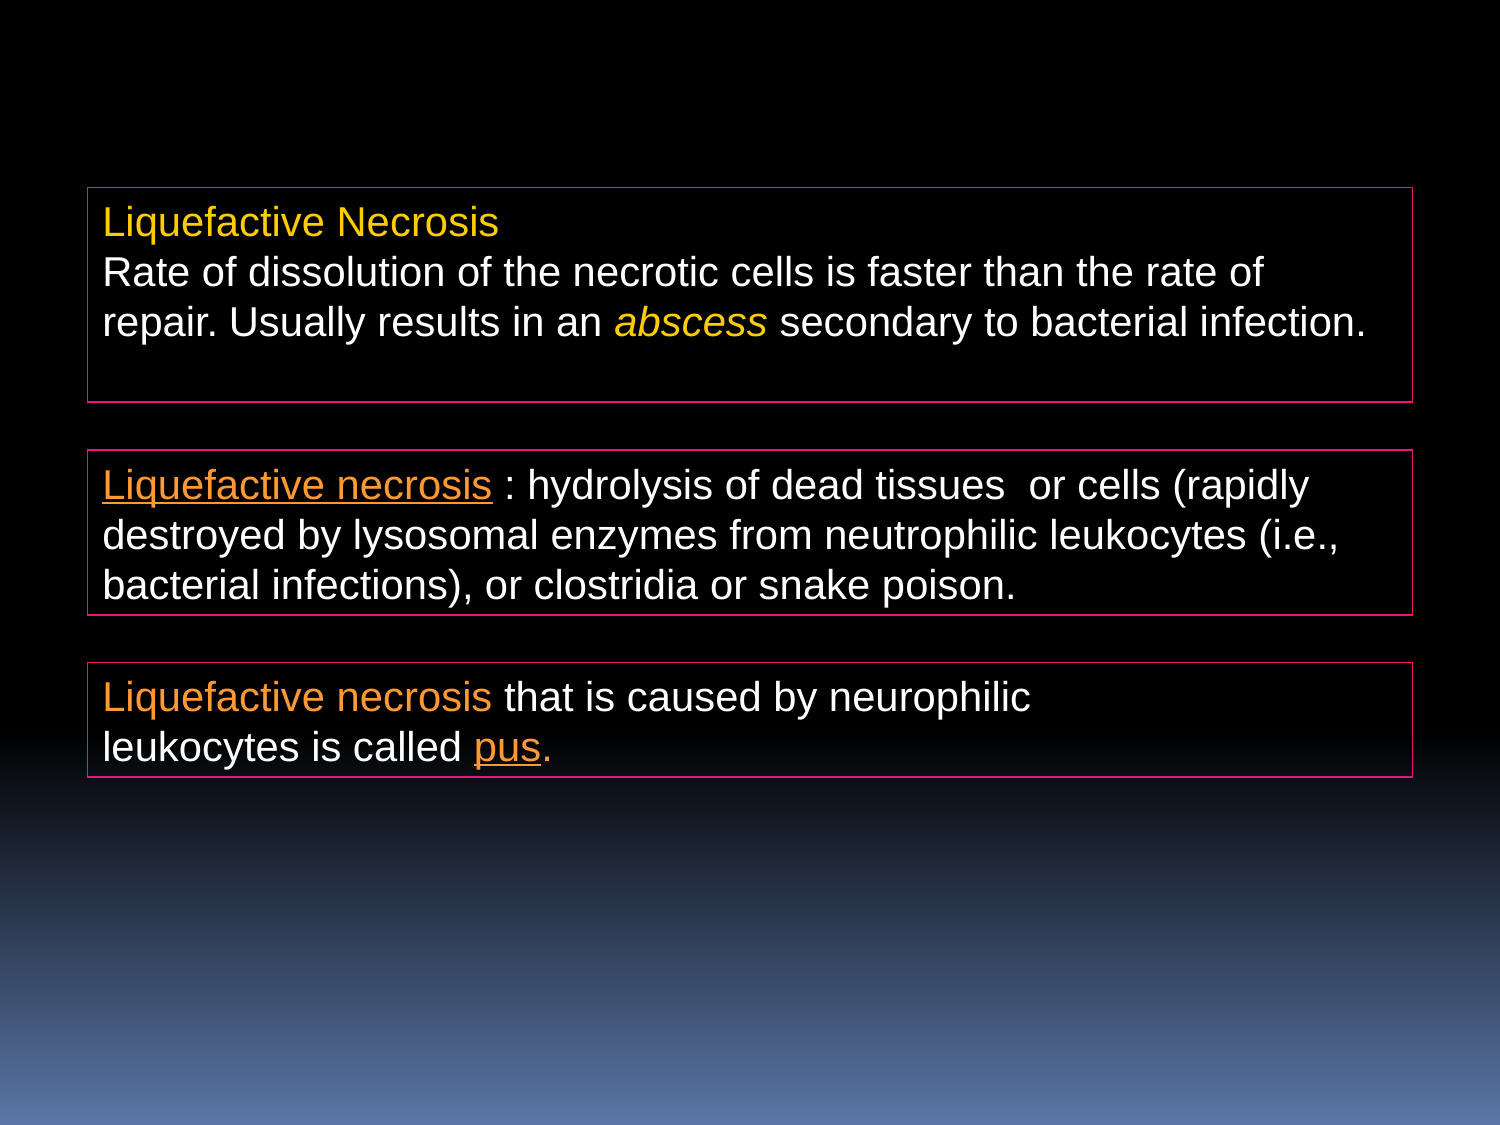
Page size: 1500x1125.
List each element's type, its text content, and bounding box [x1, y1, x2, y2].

text_box Liquefactive Necrosis Rate of dissolution of the necrotic cells is faster than the rate of repair. Usually results in an abscess secondary to bacterial infection. [87, 187, 1413, 403]
text_box Liquefactive necrosis that is caused by neurophilic leukocytes is called pus. [87, 662, 1413, 778]
text_box Liquefactive necrosis : hydrolysis of dead tissues or cells (rapidly destroyed by lysosomal enzymes from neutrophilic leukocytes (i.e., bacterial infections), or clostridia or snake poison. [87, 450, 1413, 615]
